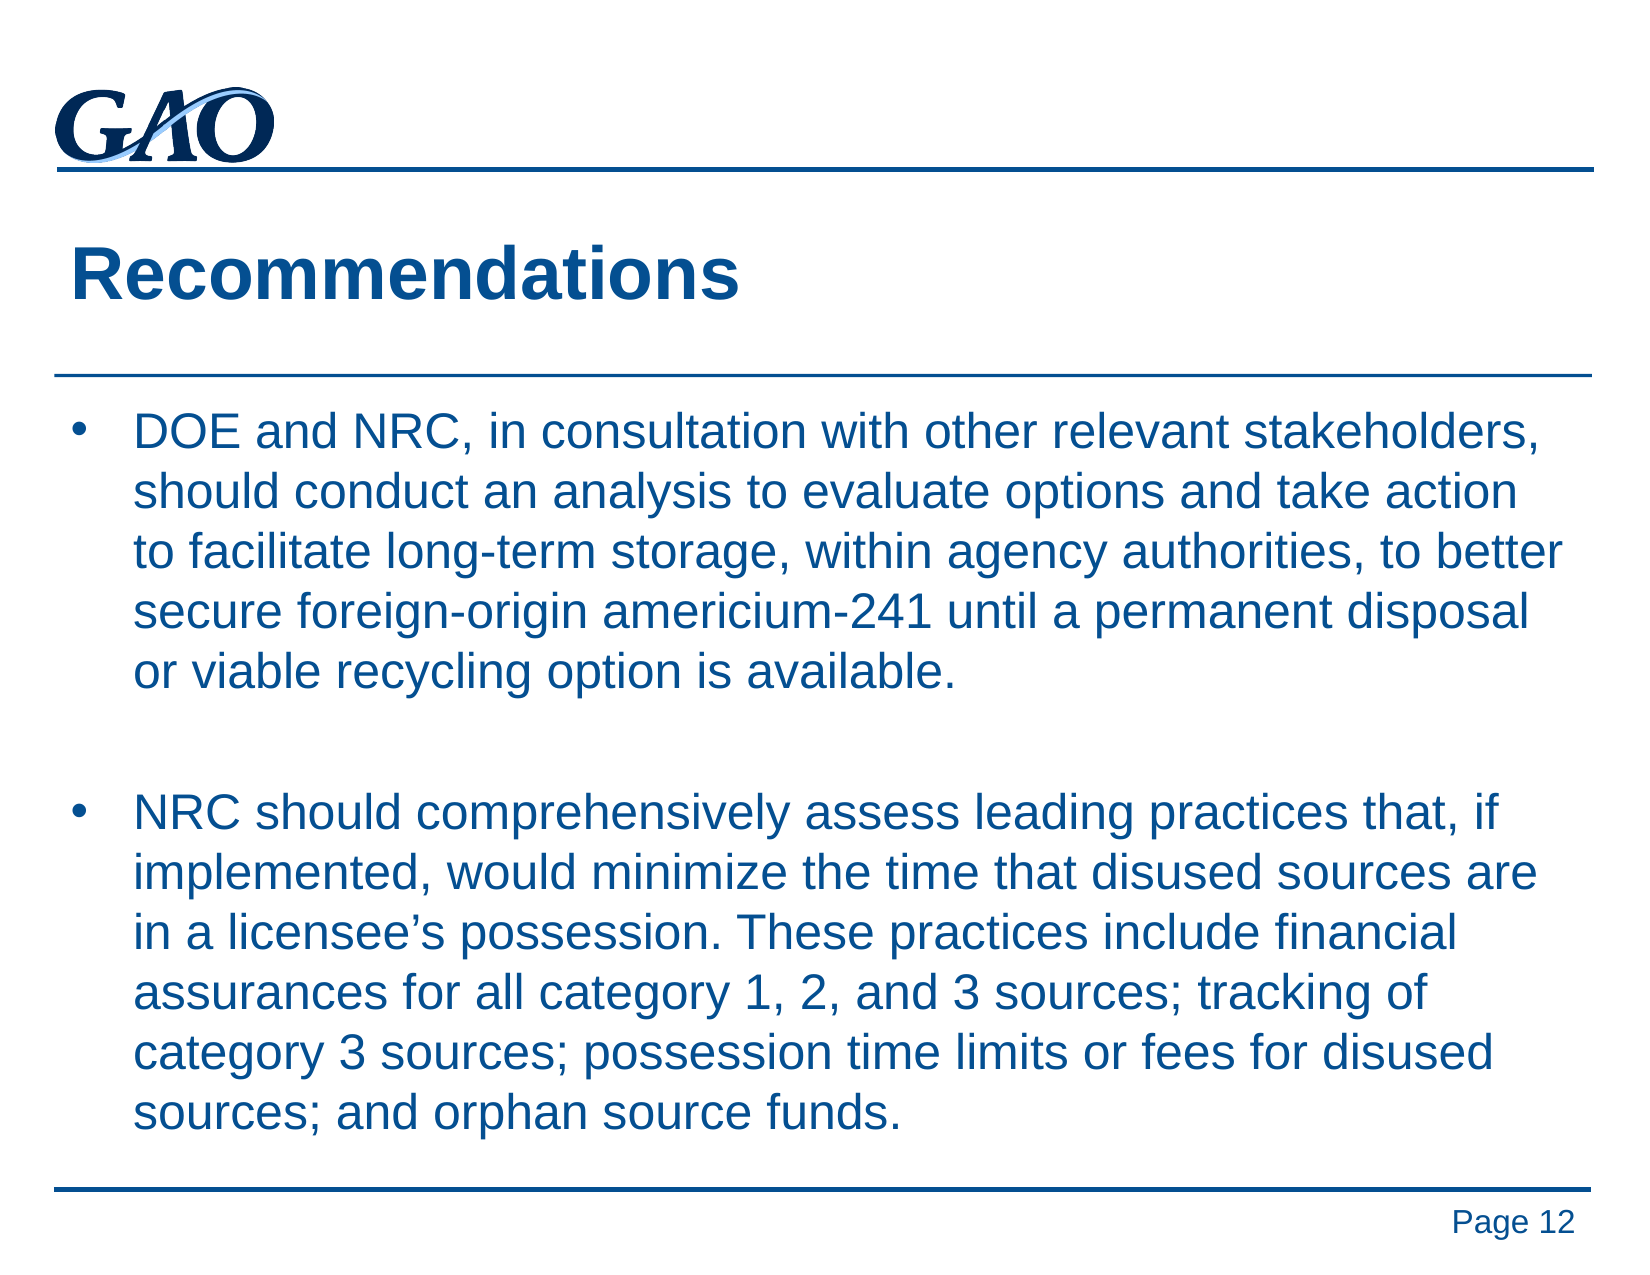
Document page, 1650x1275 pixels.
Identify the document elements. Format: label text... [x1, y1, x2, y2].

list DOE and NRC, in consultation with other relevant stakeholders, should conduct an analysis to evaluate options and take action to facilitate long-term storage, within agency authorities, to better secure foreign-origin americium-241 until a permanent disposal or viable recycling option is available. NRC should comprehensively assess leading practices that, if implemented, would minimize the time that disused sources are in a licensee’s possession. These practices include financial assurances for all category 1, 2, and 3 sources; tracking of category 3 sources; possession time limits or fees for disused sources; and orphan source funds. [53, 390, 1592, 1177]
picture [55, 87, 274, 163]
title Recommendations [53, 184, 1592, 354]
slide_number Page 12 [1207, 1190, 1593, 1250]
